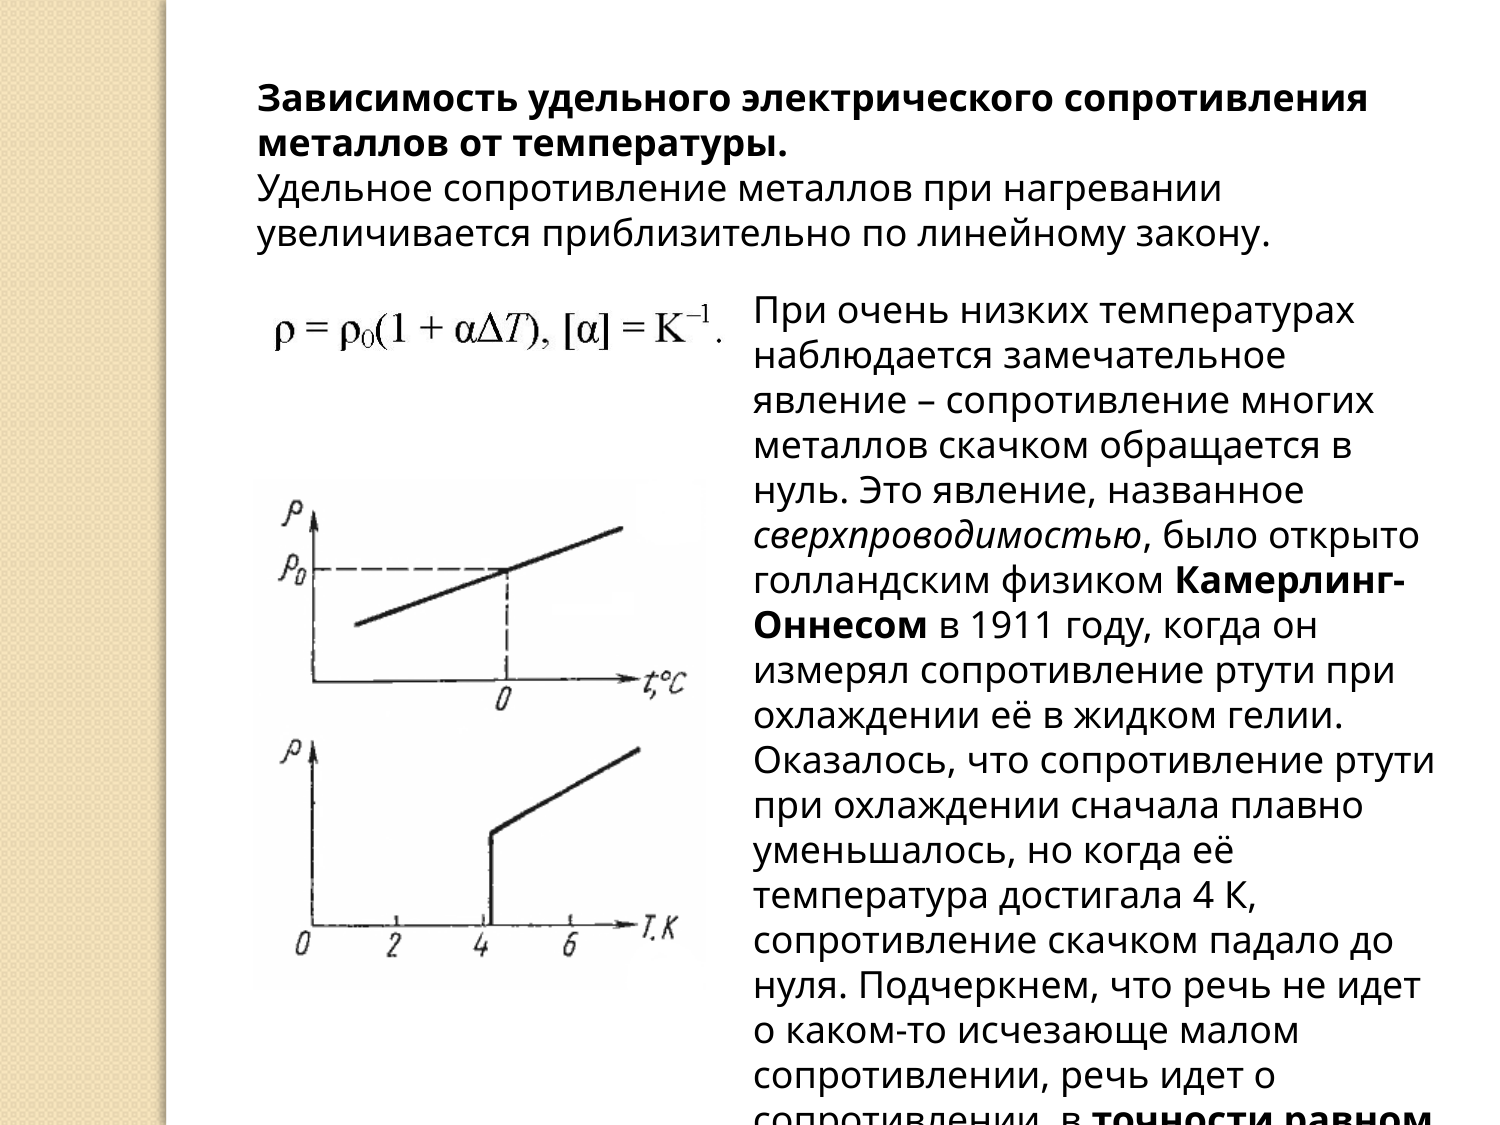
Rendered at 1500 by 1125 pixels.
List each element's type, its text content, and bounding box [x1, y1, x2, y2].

picture [265, 302, 727, 357]
text_box При очень низких температурах наблюдается замечательное явление – сопротивление многих металлов скачком обращается в нуль. Это явление, названное сверхпроводимостью, было открыто голландским физиком Камерлинг-Оннесом в 1911 году, когда он измерял сопротивление ртути при охлаждении её в жидком гелии. Оказалось, что сопротивление ртути при охлаждении сначала плавно уменьшалось, но когда её температура достигала 4 К, сопротивление скачком падало до нуля. Подчеркнем, что речь не идет о каком-то исчезающе малом сопротивлении, речь идет о сопротивлении, в точности равном нулю. [738, 278, 1465, 1125]
text_box Зависимость удельного электрического сопротивления металлов от температуры. Удельное сопротивление металлов при нагревании увеличивается приблизительно по линейному закону. [242, 66, 1459, 262]
picture [253, 479, 720, 990]
